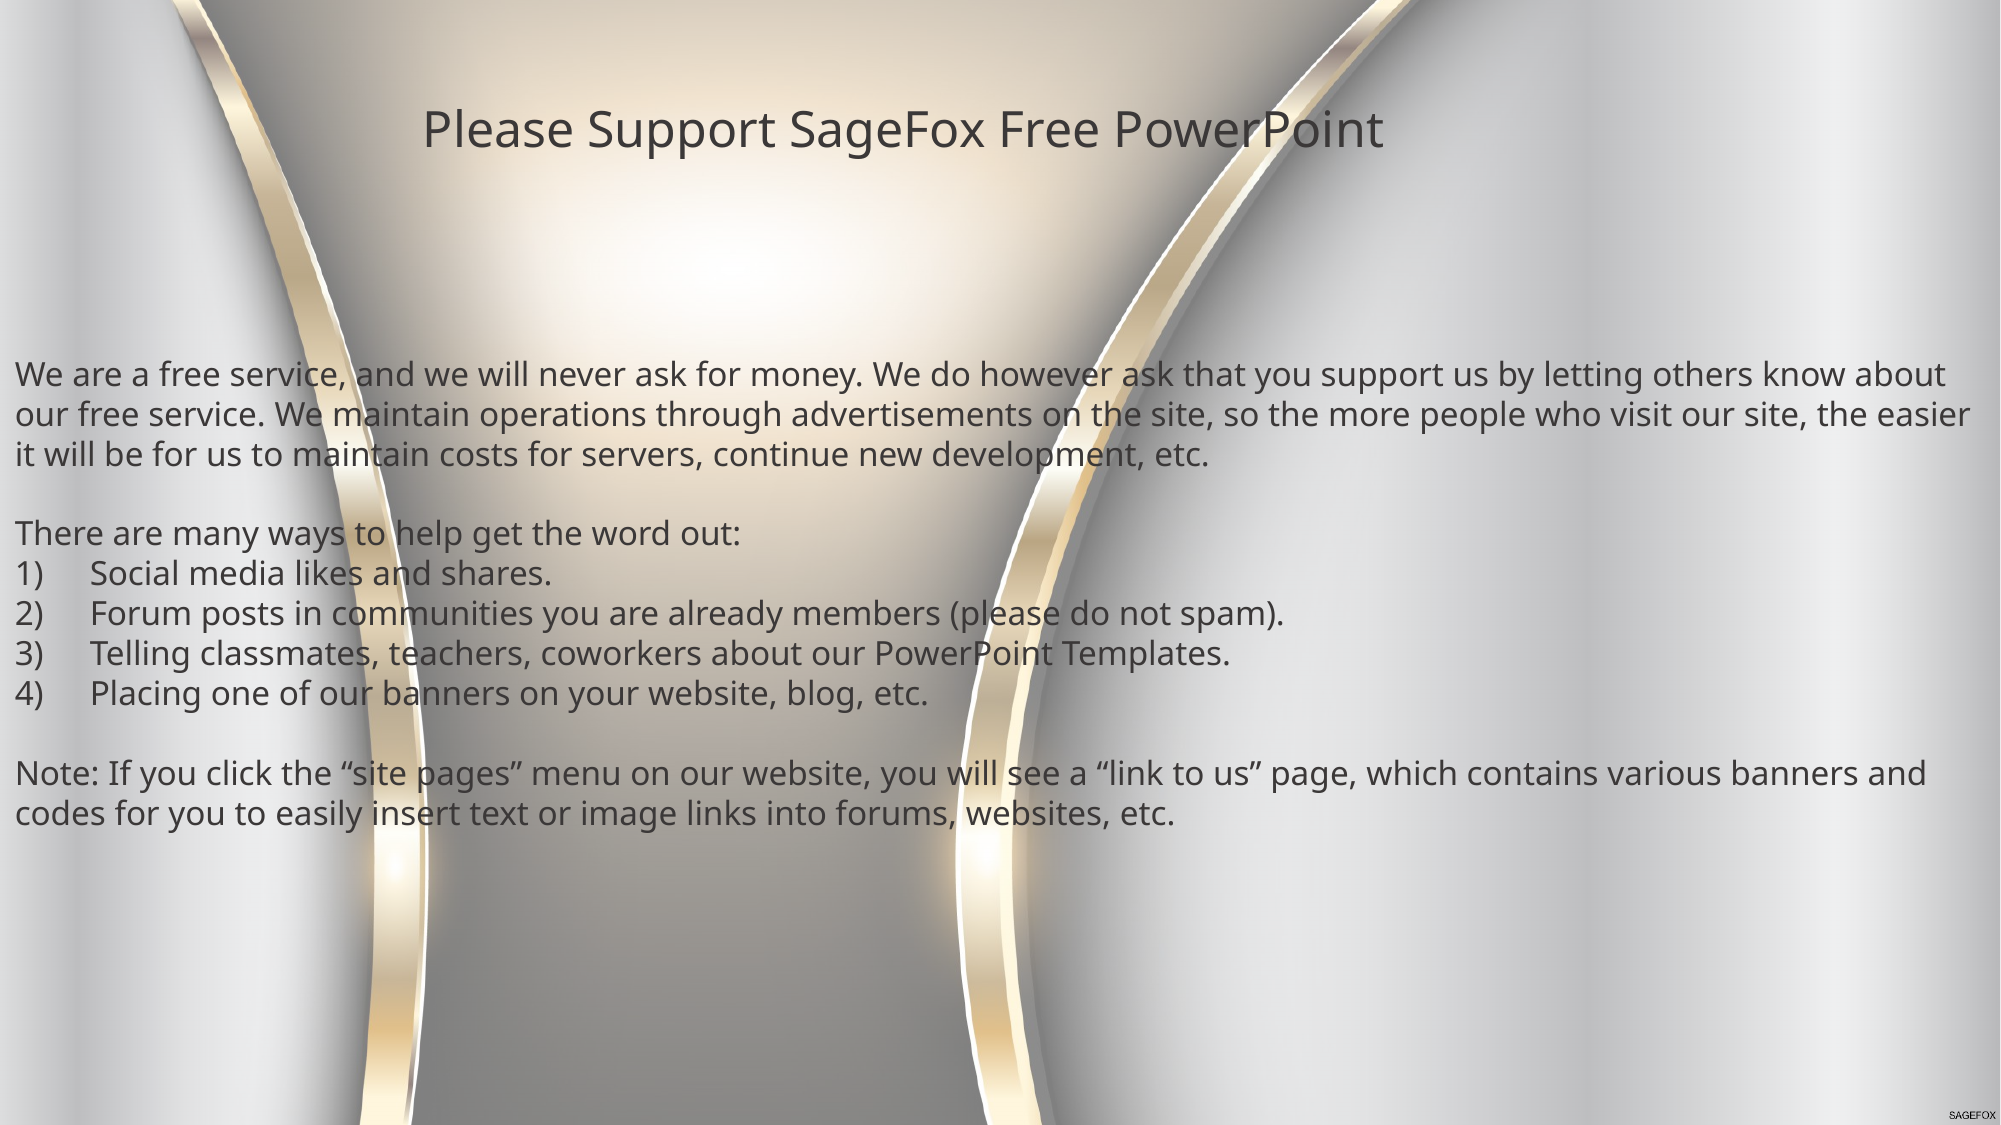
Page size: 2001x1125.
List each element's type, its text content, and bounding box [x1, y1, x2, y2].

title Please Support SageFox Free PowerPoint [363, 72, 1444, 190]
text_box We are a free service, and we will never ask for money. We do however ask that you support us by letting others know about our free service. We maintain operations through advertisements on the site, so the more people who visit our site, the easier it will be for us to maintain costs for servers, continue new development, etc. There are many ways to help get the word out: Social media likes and shares. Forum posts in communities you are already members (please do not spam). Telling classmates, teachers, coworkers about our PowerPoint Templates. Placing one of our banners on your website, blog, etc. Note: If you click the “site pages” menu on our website, you will see a “link to us” page, which contains various banners and codes for you to easily insert text or image links into forums, websites, etc. [0, 0, 2000, 1125]
